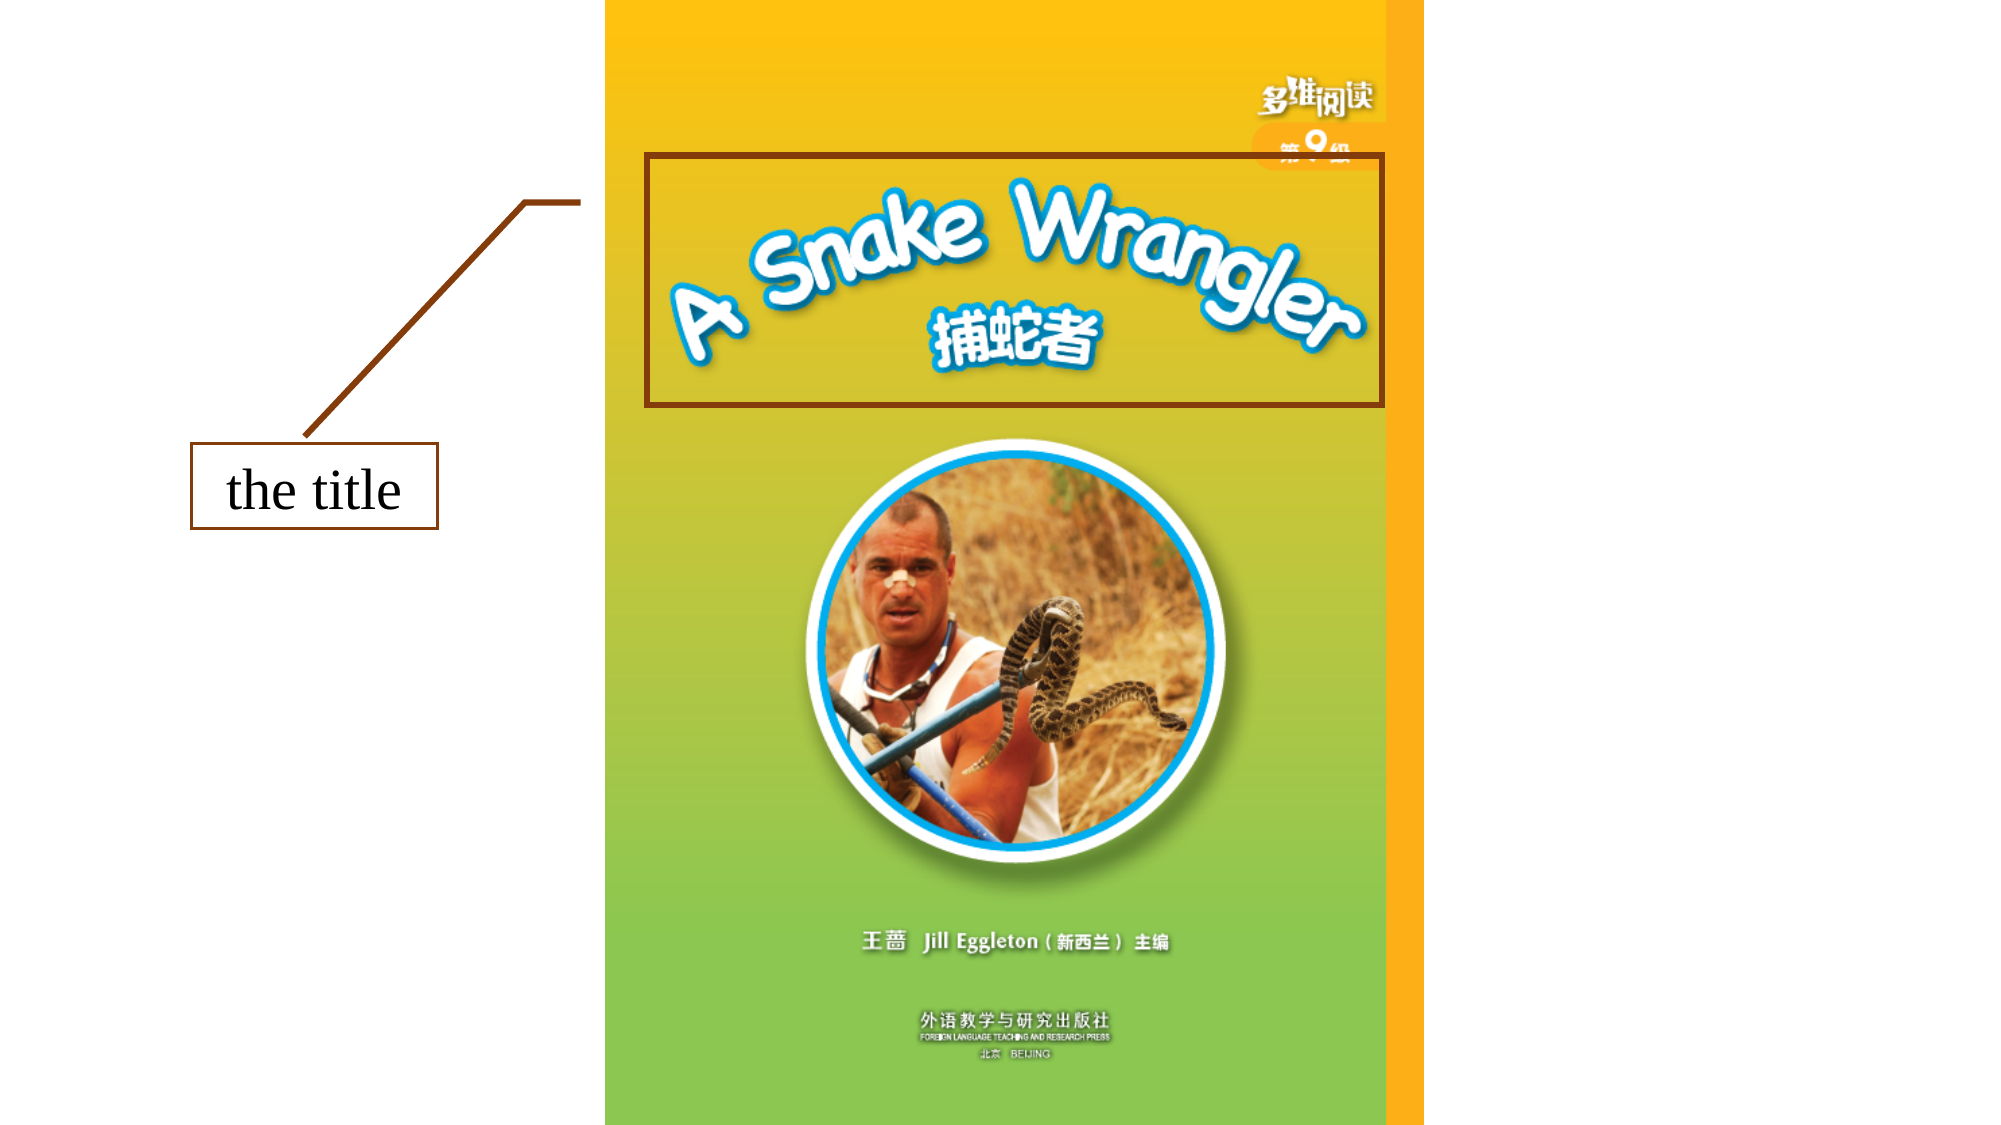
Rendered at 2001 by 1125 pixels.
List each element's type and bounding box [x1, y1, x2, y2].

text_box [191, 0, 1424, 1125]
